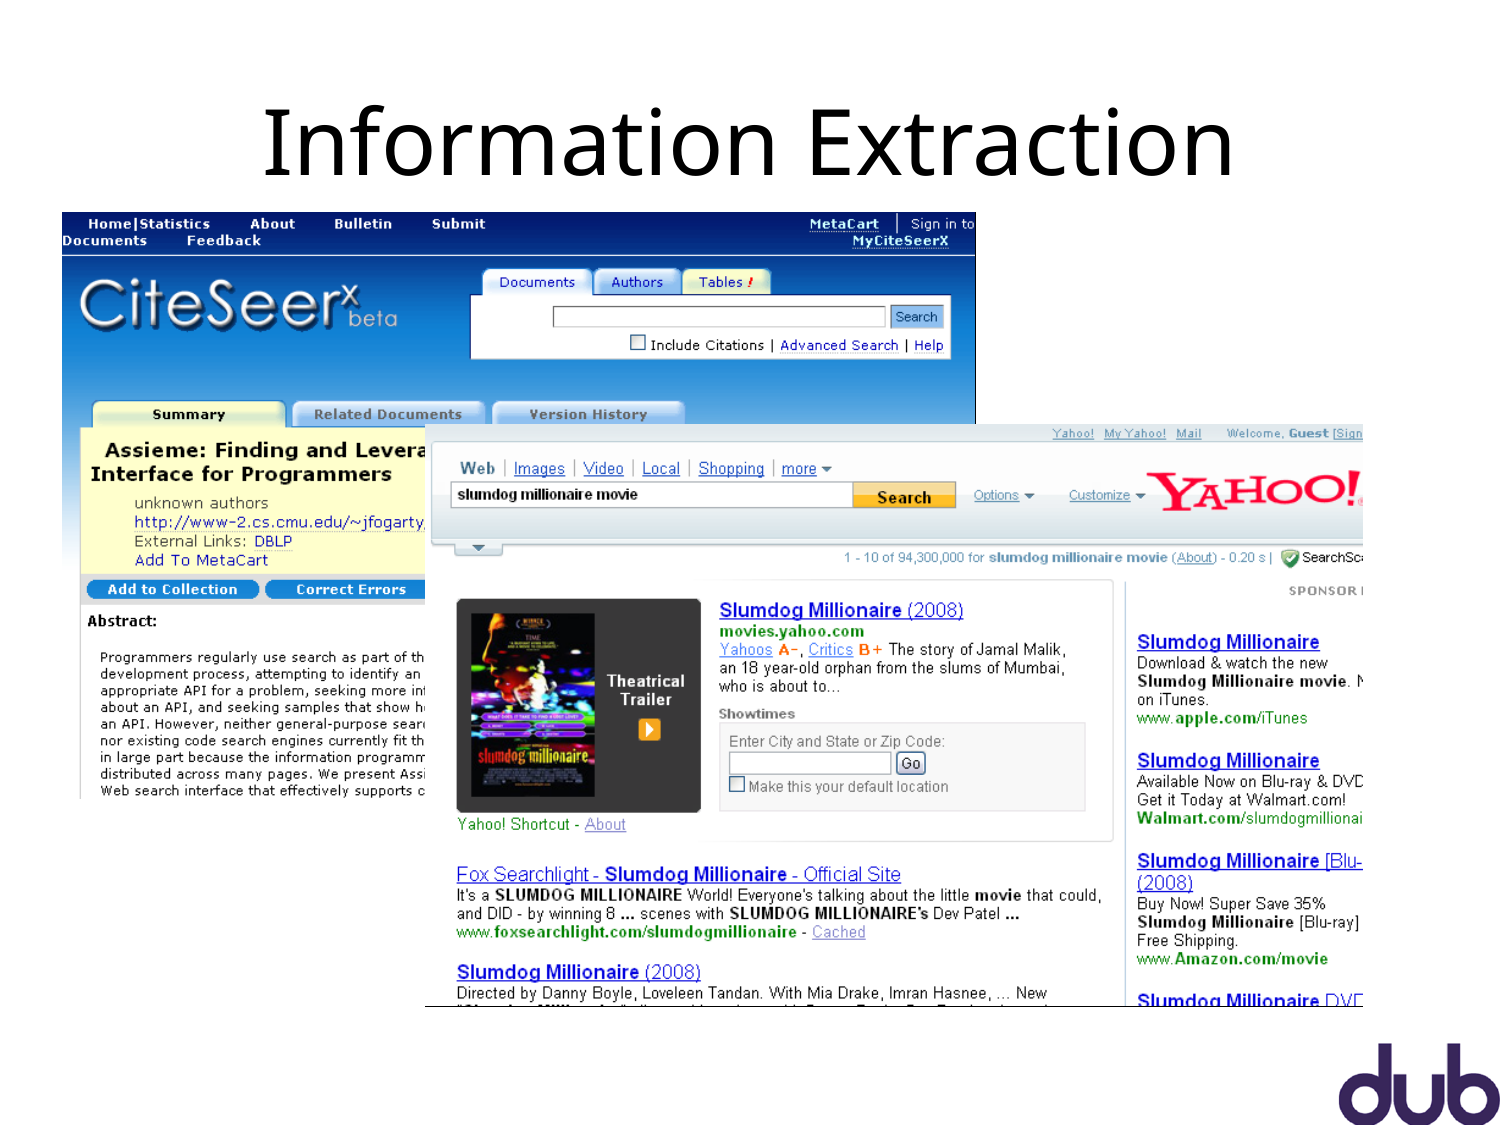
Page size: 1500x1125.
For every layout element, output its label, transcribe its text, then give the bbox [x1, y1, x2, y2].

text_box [62, 212, 976, 799]
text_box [424, 424, 1363, 1007]
picture [1337, 1042, 1500, 1125]
title Information Extraction [74, 44, 1426, 233]
